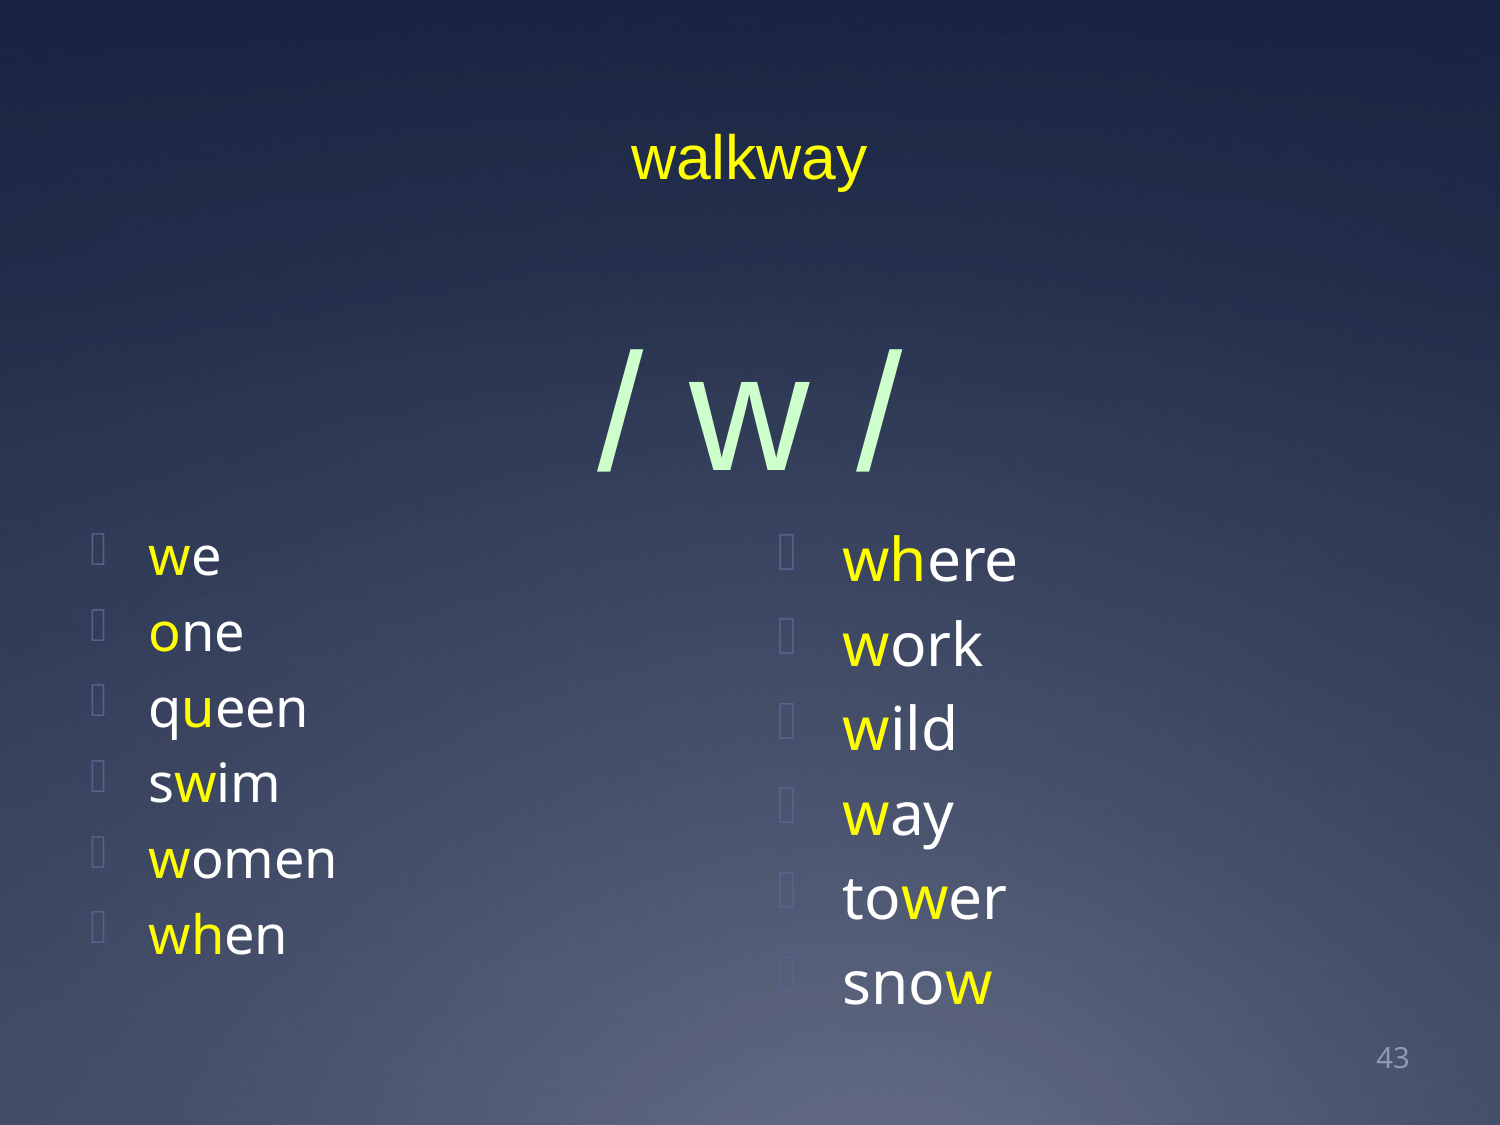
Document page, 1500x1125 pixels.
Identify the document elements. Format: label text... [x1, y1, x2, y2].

list where work wild way tower snow [762, 514, 1425, 1030]
text_box / w / [74, 296, 1425, 512]
slide_number 44 [1325, 1029, 1425, 1090]
title walkway [75, 109, 1425, 296]
list we one queen swim women when [75, 514, 738, 988]
